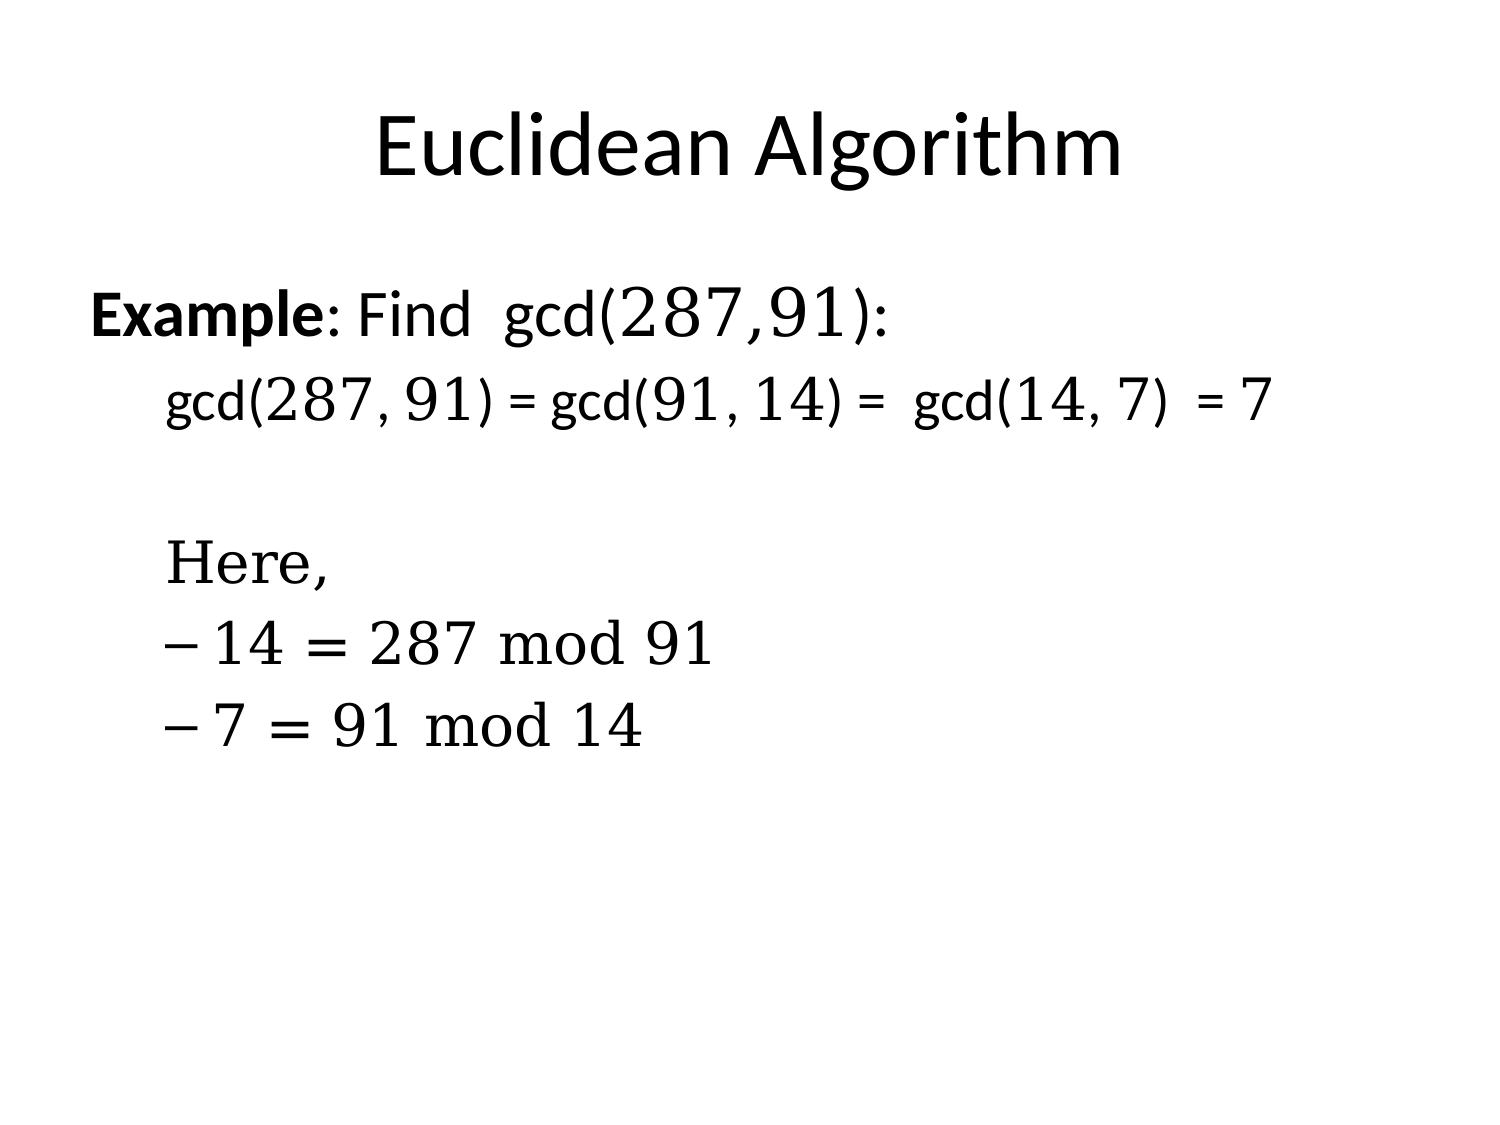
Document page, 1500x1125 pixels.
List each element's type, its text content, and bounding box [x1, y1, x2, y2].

title Euclidean Algorithm [75, 45, 1425, 233]
list Example: Find gcd(287,91): gcd(287, 91) = gcd(91, 14) = gcd(14, 7) = 7 Here, 14 = 287 mod 91 7 = 91 mod 14 [75, 262, 1425, 1005]
